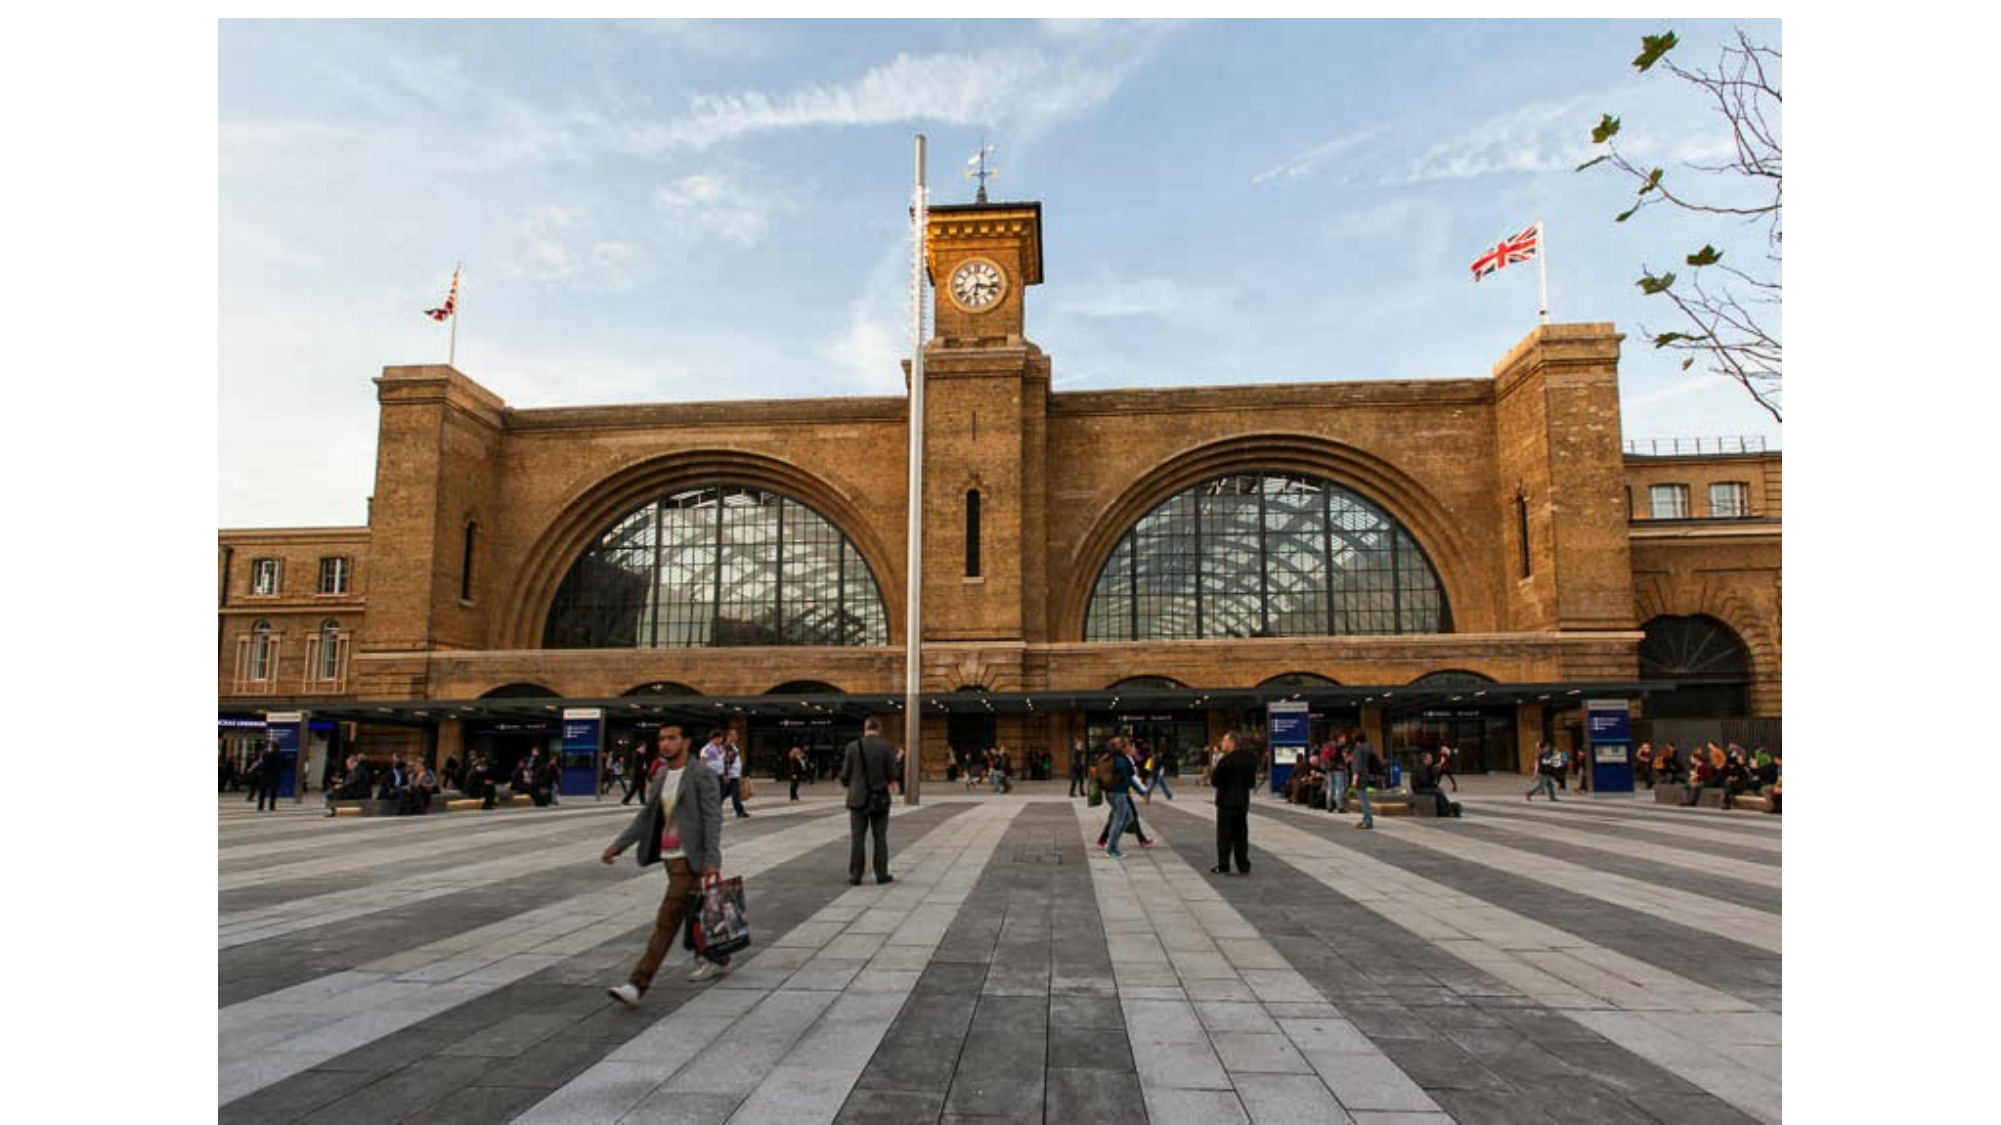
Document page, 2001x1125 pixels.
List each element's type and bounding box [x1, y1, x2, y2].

list [218, 18, 1782, 1125]
